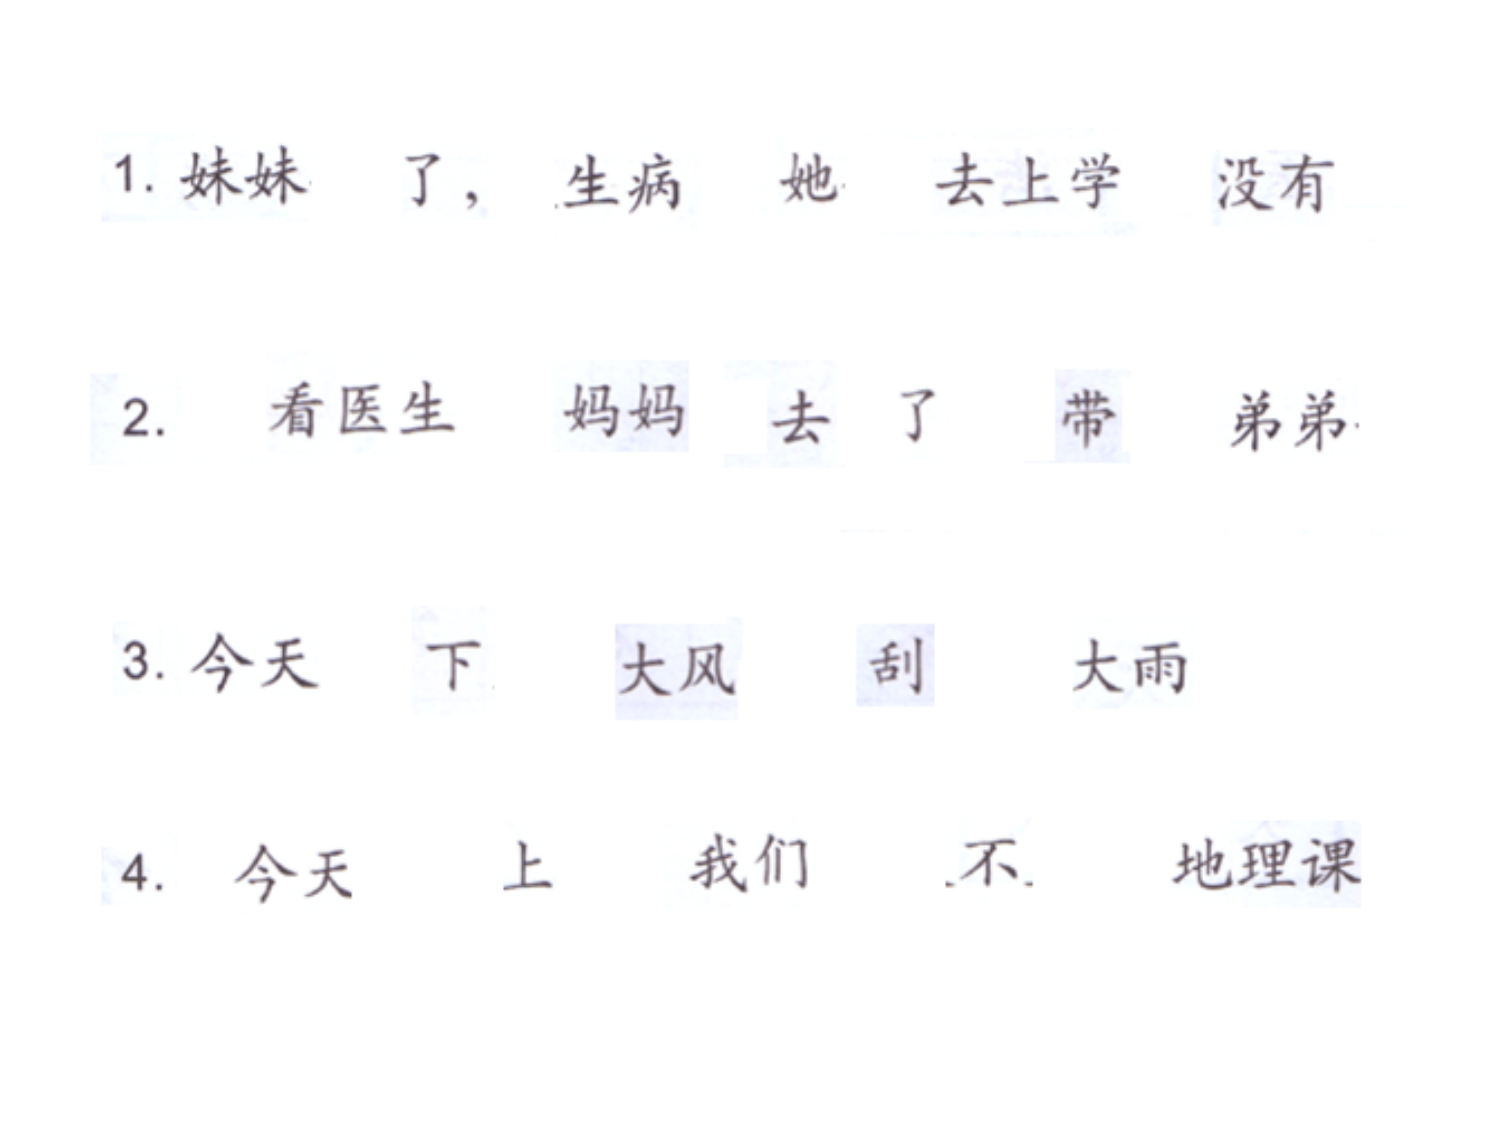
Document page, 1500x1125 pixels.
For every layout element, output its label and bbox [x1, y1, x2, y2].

picture [62, 124, 1413, 925]
